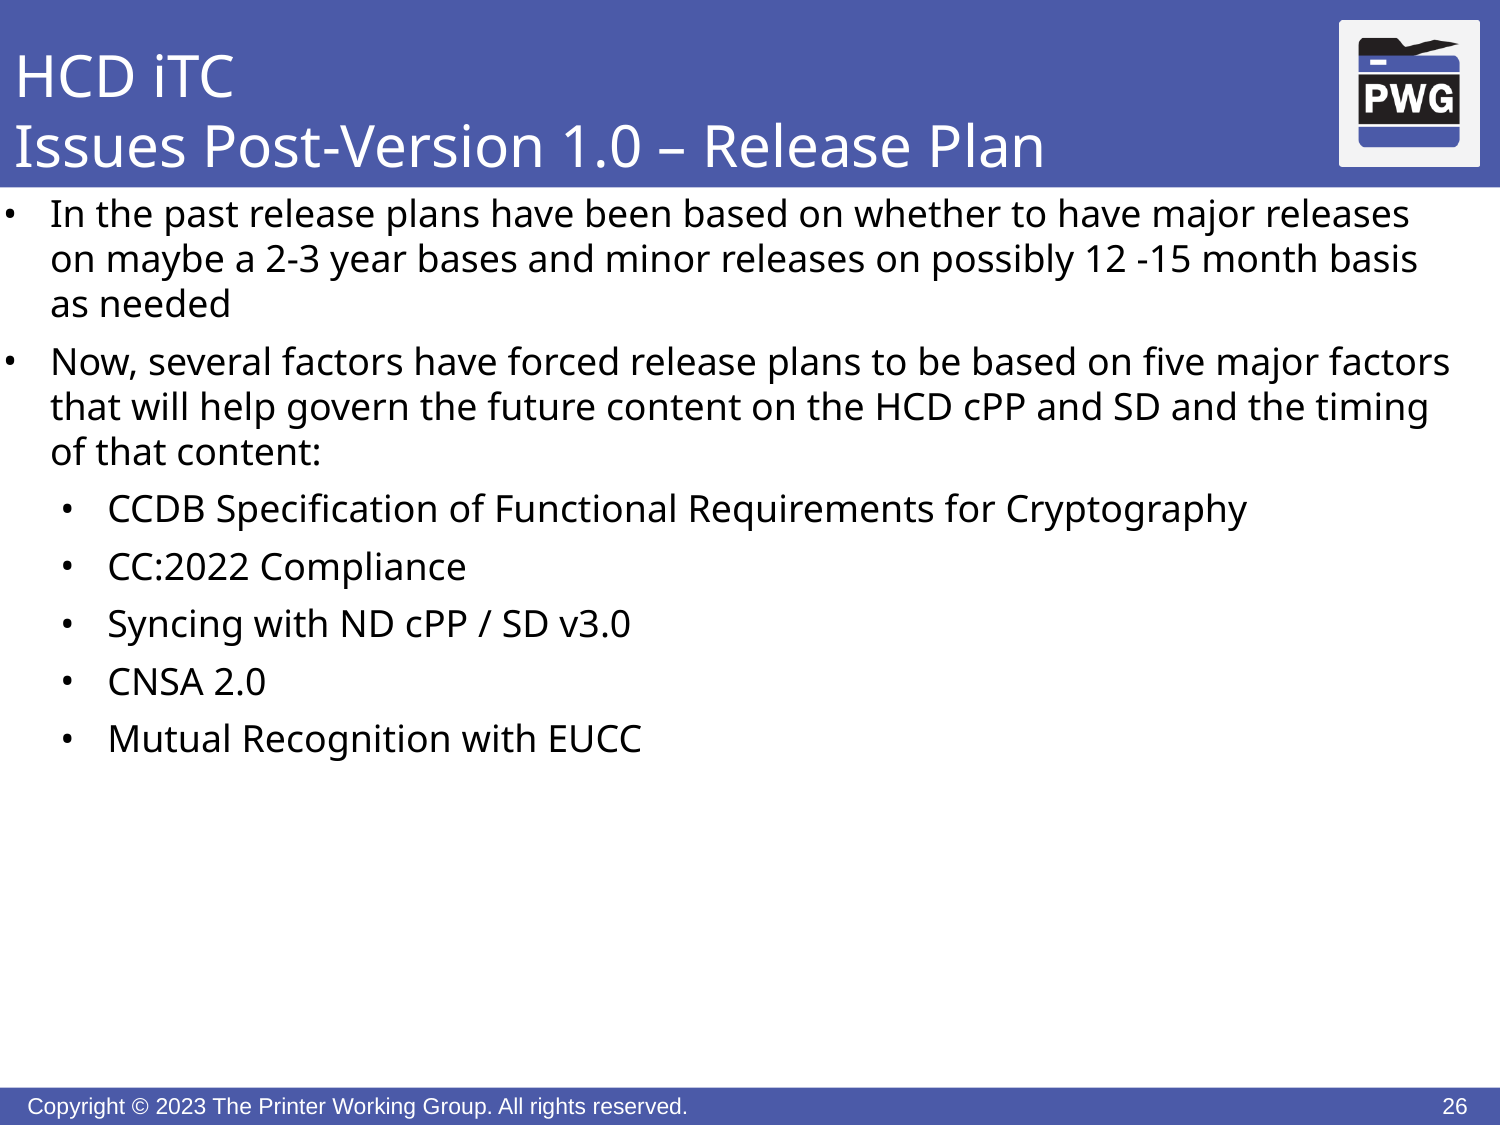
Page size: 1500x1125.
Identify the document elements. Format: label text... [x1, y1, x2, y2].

picture [1339, 20, 1480, 167]
title HCD iTC Issues Post-Version 1.0 – Release Plan [0, 20, 1319, 181]
text_box [0, 0, 1500, 188]
text_box 26 [1441, 1092, 1469, 1118]
text_box [0, 1087, 1500, 1125]
list In the past release plans have been based on whether to have major releases on maybe a 2-3 year bases and minor releases on possibly 12 -15 month basis as needed Now, several factors have forced release plans to be based on five major factors that will help govern the future content on the HCD cPP and SD and the timing of that content: CCDB Specification of Functional Requirements for Cryptography CC:2022 Compliance Syncing with ND cPP / SD v3.0 CNSA 2.0 Mutual Recognition with EUCC [0, 181, 1480, 1067]
text_box Copyright © 2023 The Printer Working Group. All rights reserved. [20, 1092, 750, 1118]
